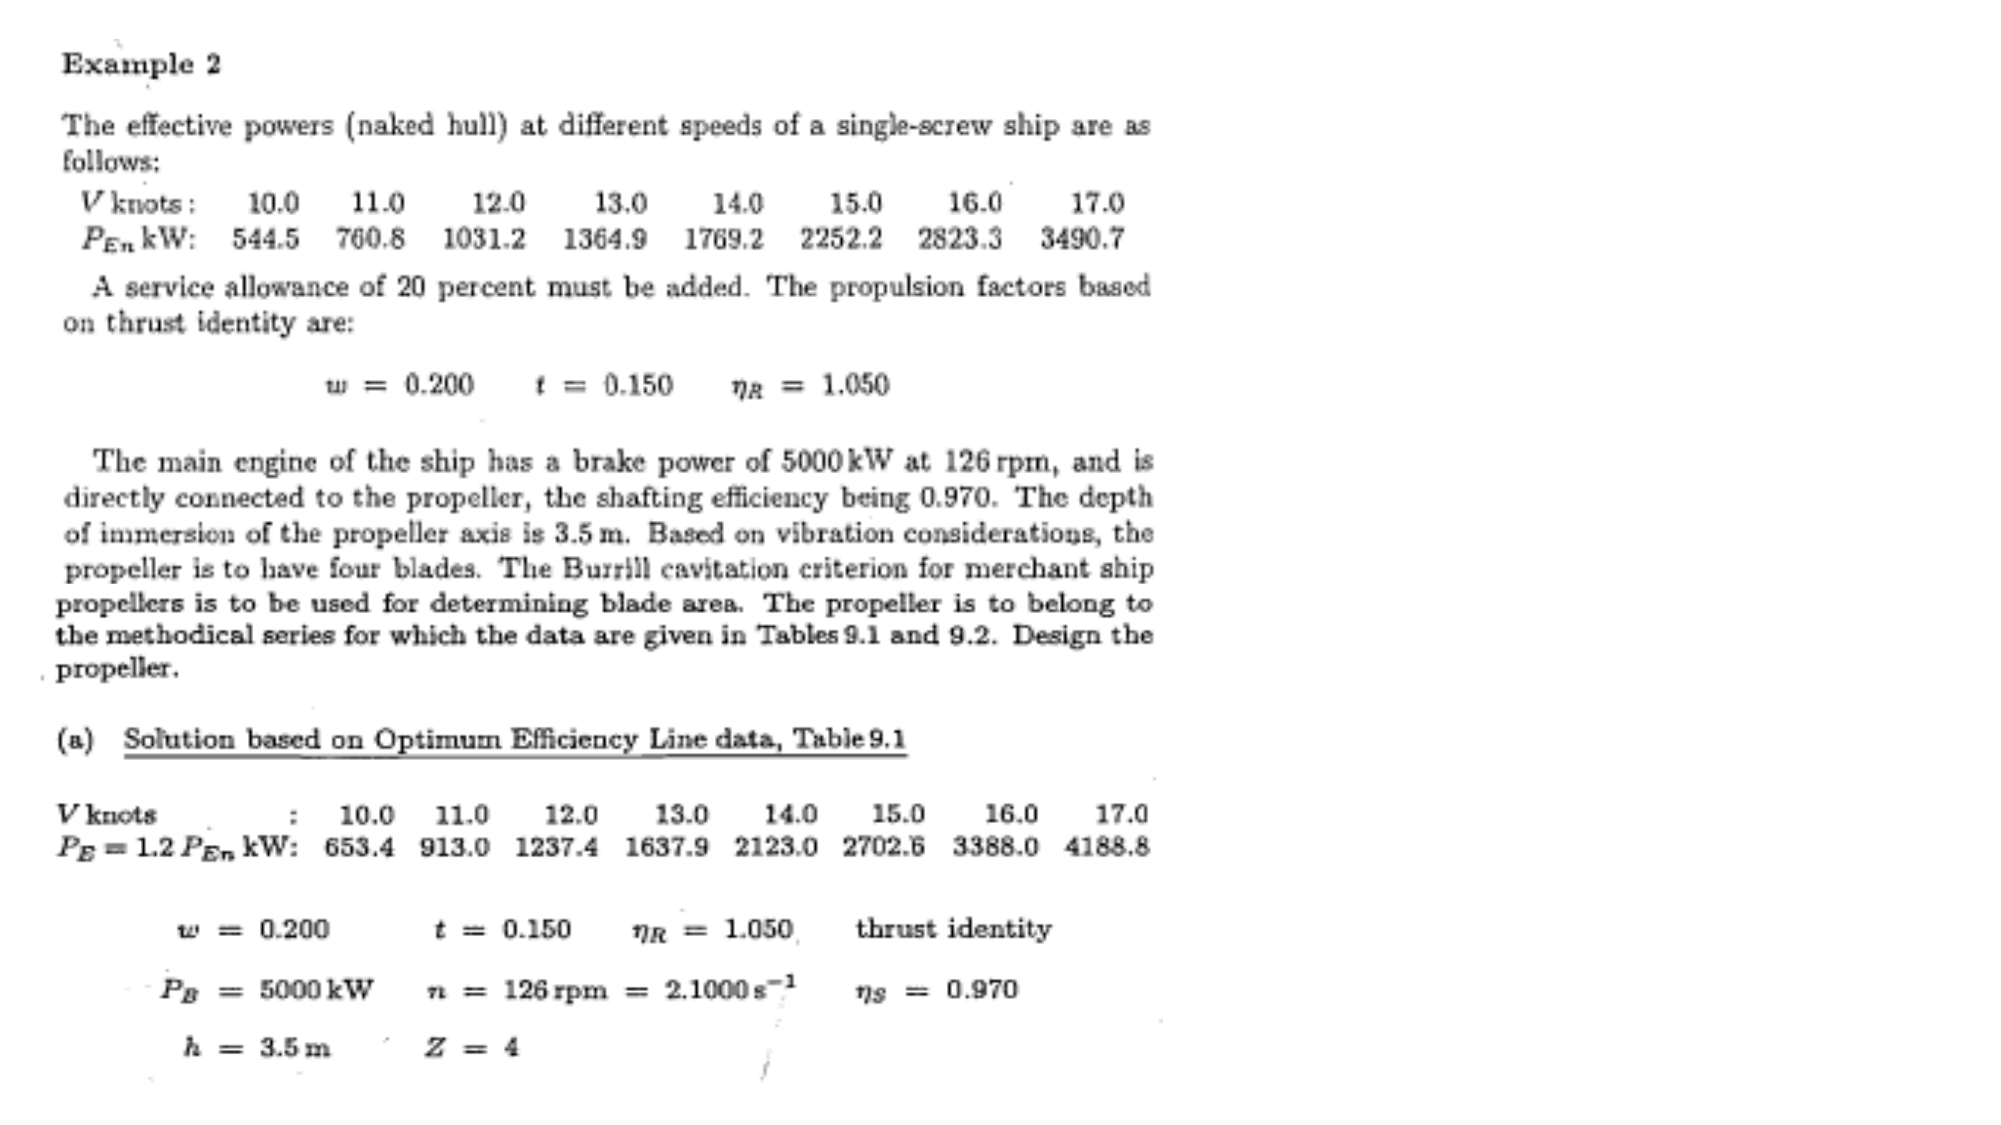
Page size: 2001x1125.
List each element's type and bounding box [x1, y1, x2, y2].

picture [36, 39, 1163, 1083]
